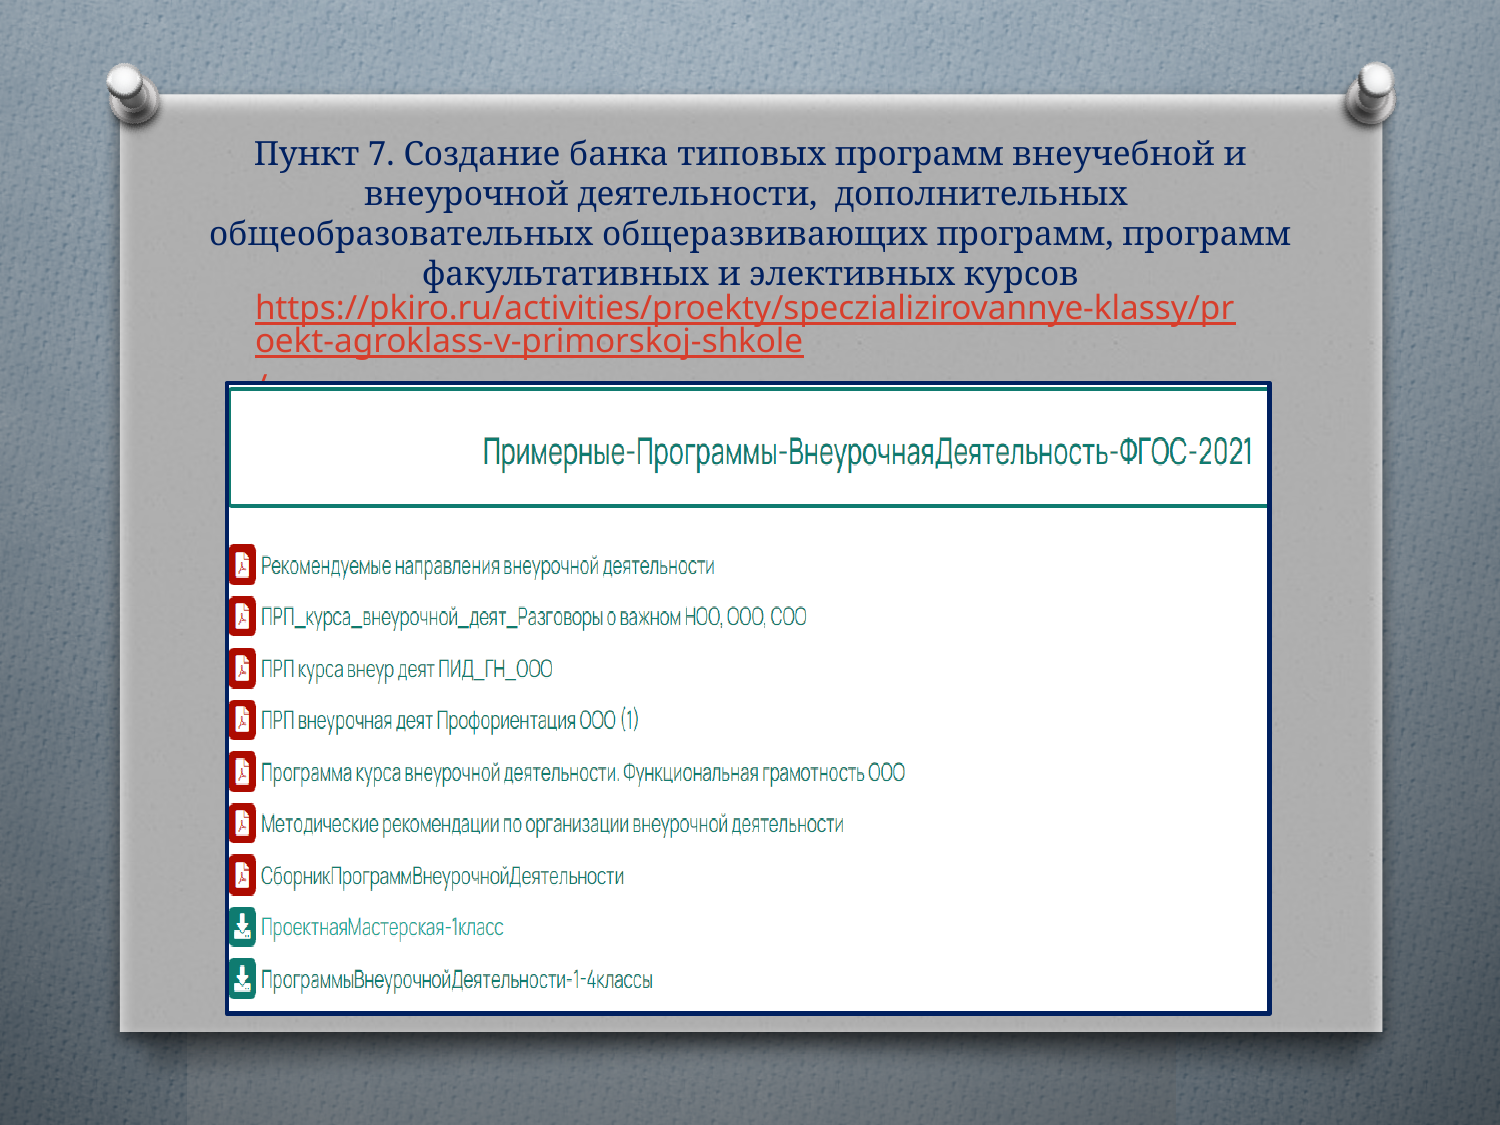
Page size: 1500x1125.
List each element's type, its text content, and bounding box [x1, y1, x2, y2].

picture [228, 385, 1268, 1012]
picture [1317, 35, 1439, 156]
list https://pkiro.ru/activities/proekty/speczializirovannye-klassy/proekt-agroklass-v-primorskoj-shkole/ [240, 278, 1257, 381]
title Пункт 7. Создание банка типовых программ внеучебной и внеурочной деятельности, дополнительных общеобразовательных общеразвивающих программ, программ факультативных и элективных курсов [179, 134, 1323, 291]
picture [75, 29, 198, 153]
